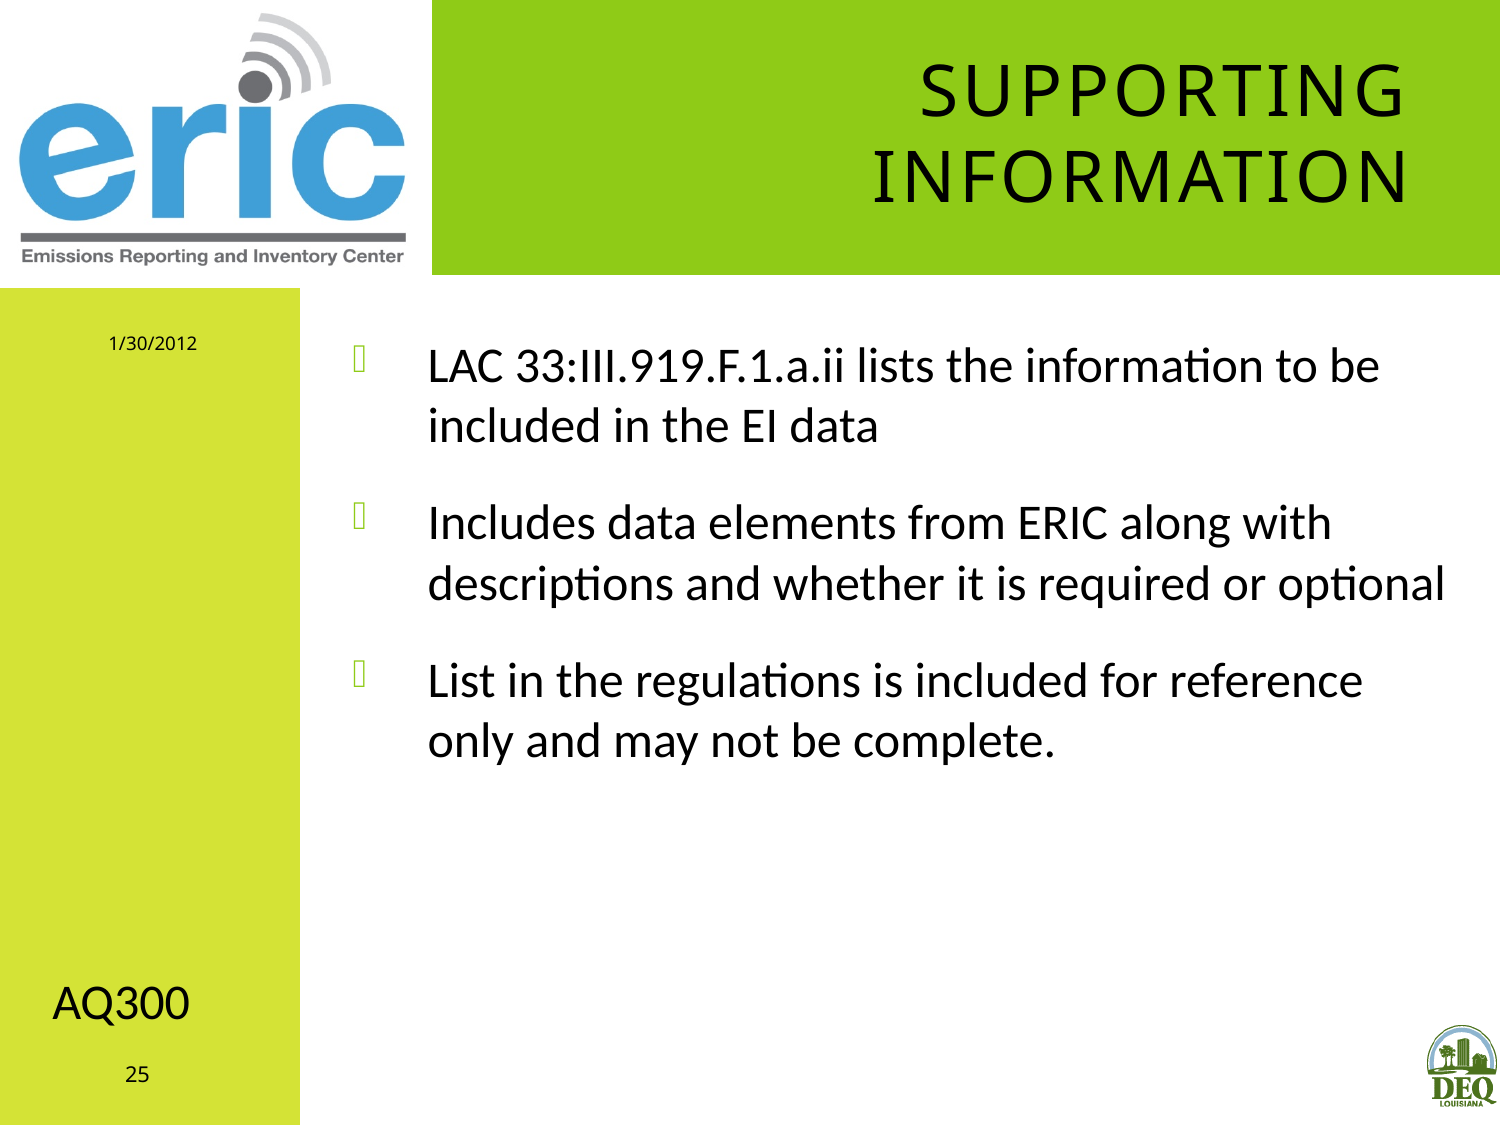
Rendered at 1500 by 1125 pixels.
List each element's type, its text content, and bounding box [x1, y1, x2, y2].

slide_number 25 [62, 1050, 213, 1100]
list LAC 33:III.919.F.1.a.ii lists the information to be included in the EI data Includes data elements from ERIC along with descriptions and whether it is required or optional List in the regulations is included for reference only and may not be complete. [337, 324, 1463, 1050]
text_box AQ300 [37, 962, 300, 1038]
picture [0, 0, 432, 288]
picture [1425, 1024, 1500, 1107]
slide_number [87, 312, 213, 373]
title Supporting Information [399, 37, 1425, 225]
